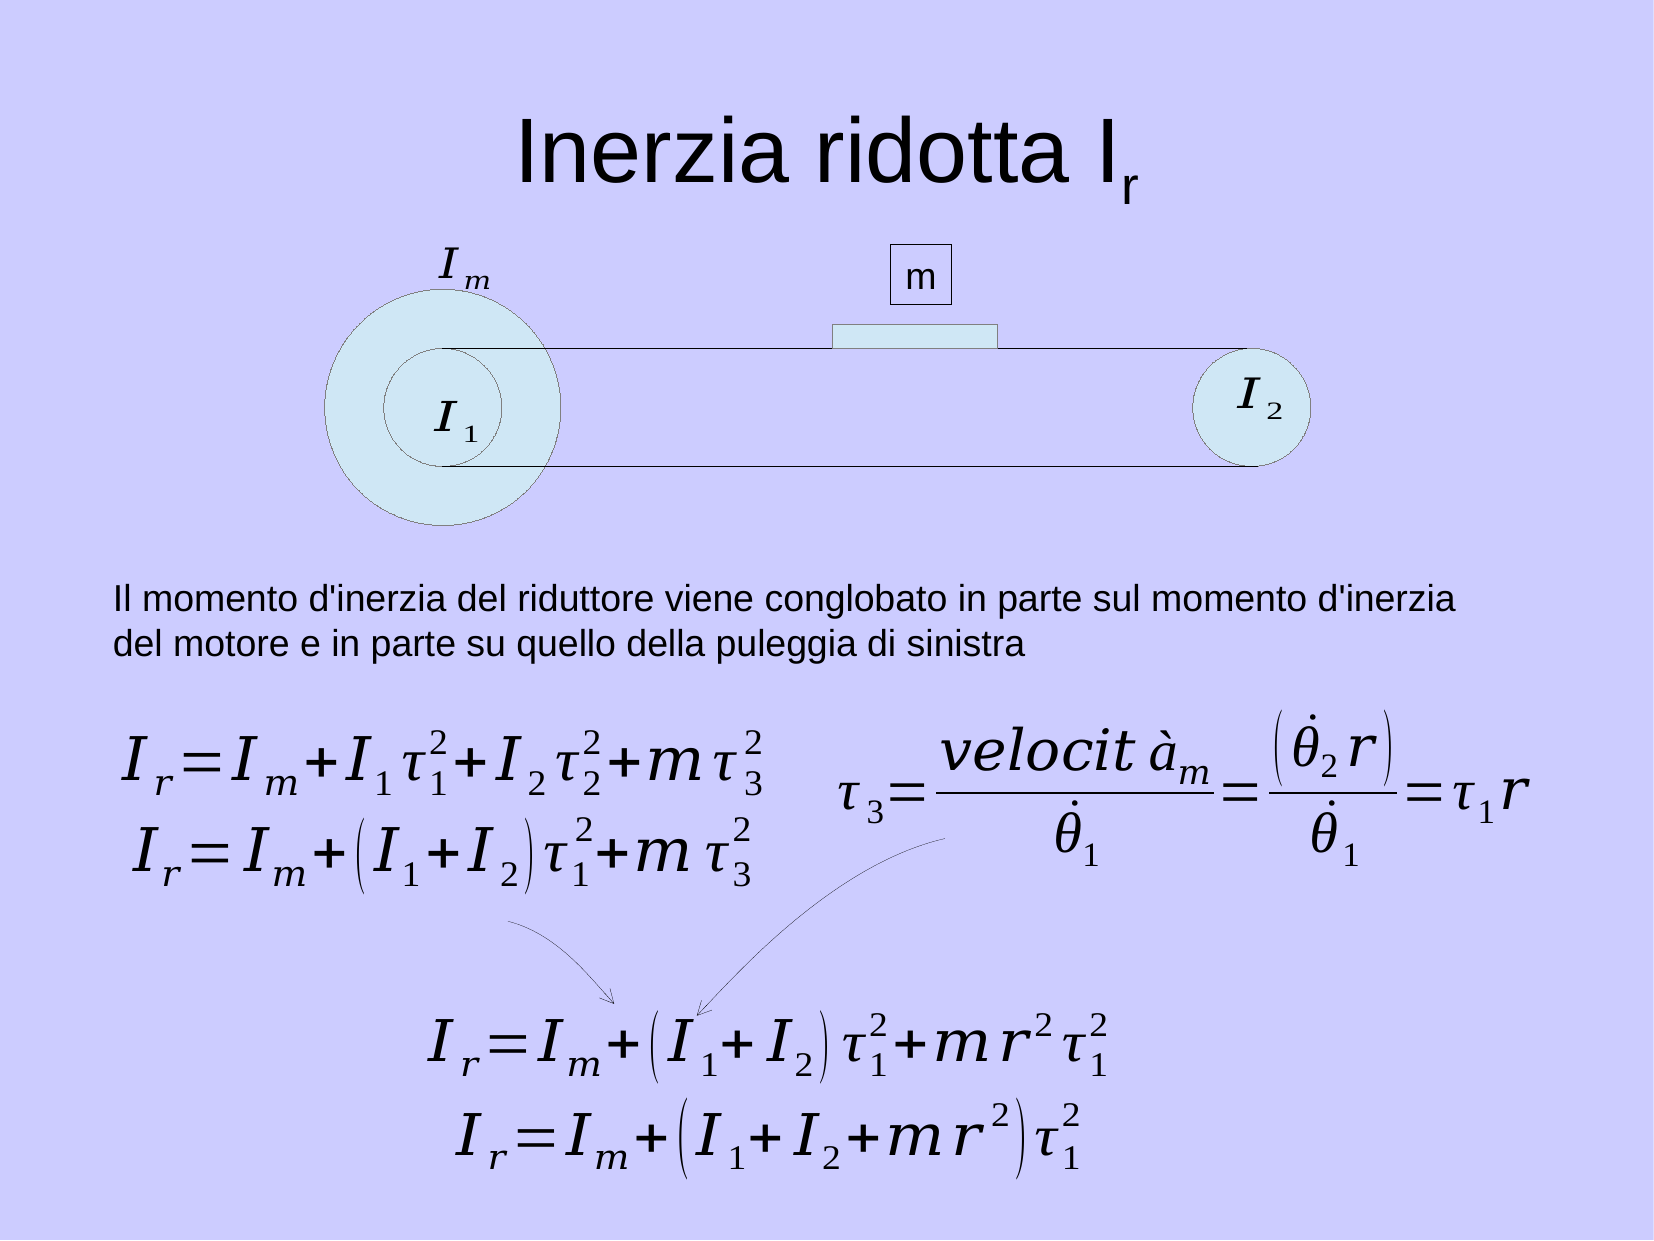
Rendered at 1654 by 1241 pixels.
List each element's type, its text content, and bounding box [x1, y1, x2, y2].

text_box m [890, 244, 952, 305]
text_box [324, 289, 545, 526]
text_box [832, 324, 998, 349]
text_box [1192, 348, 1311, 467]
text_box [507, 921, 615, 1004]
text_box [383, 348, 502, 467]
text_box Il momento d'inerzia del riduttore viene conglobato in parte sul momento d'inerzia del motore e in parte su quello della puleggia di sinistra [98, 566, 1472, 672]
text_box [696, 838, 945, 1016]
text_box [456, 349, 561, 466]
title Inerzia ridotta Ir [82, 49, 1571, 257]
